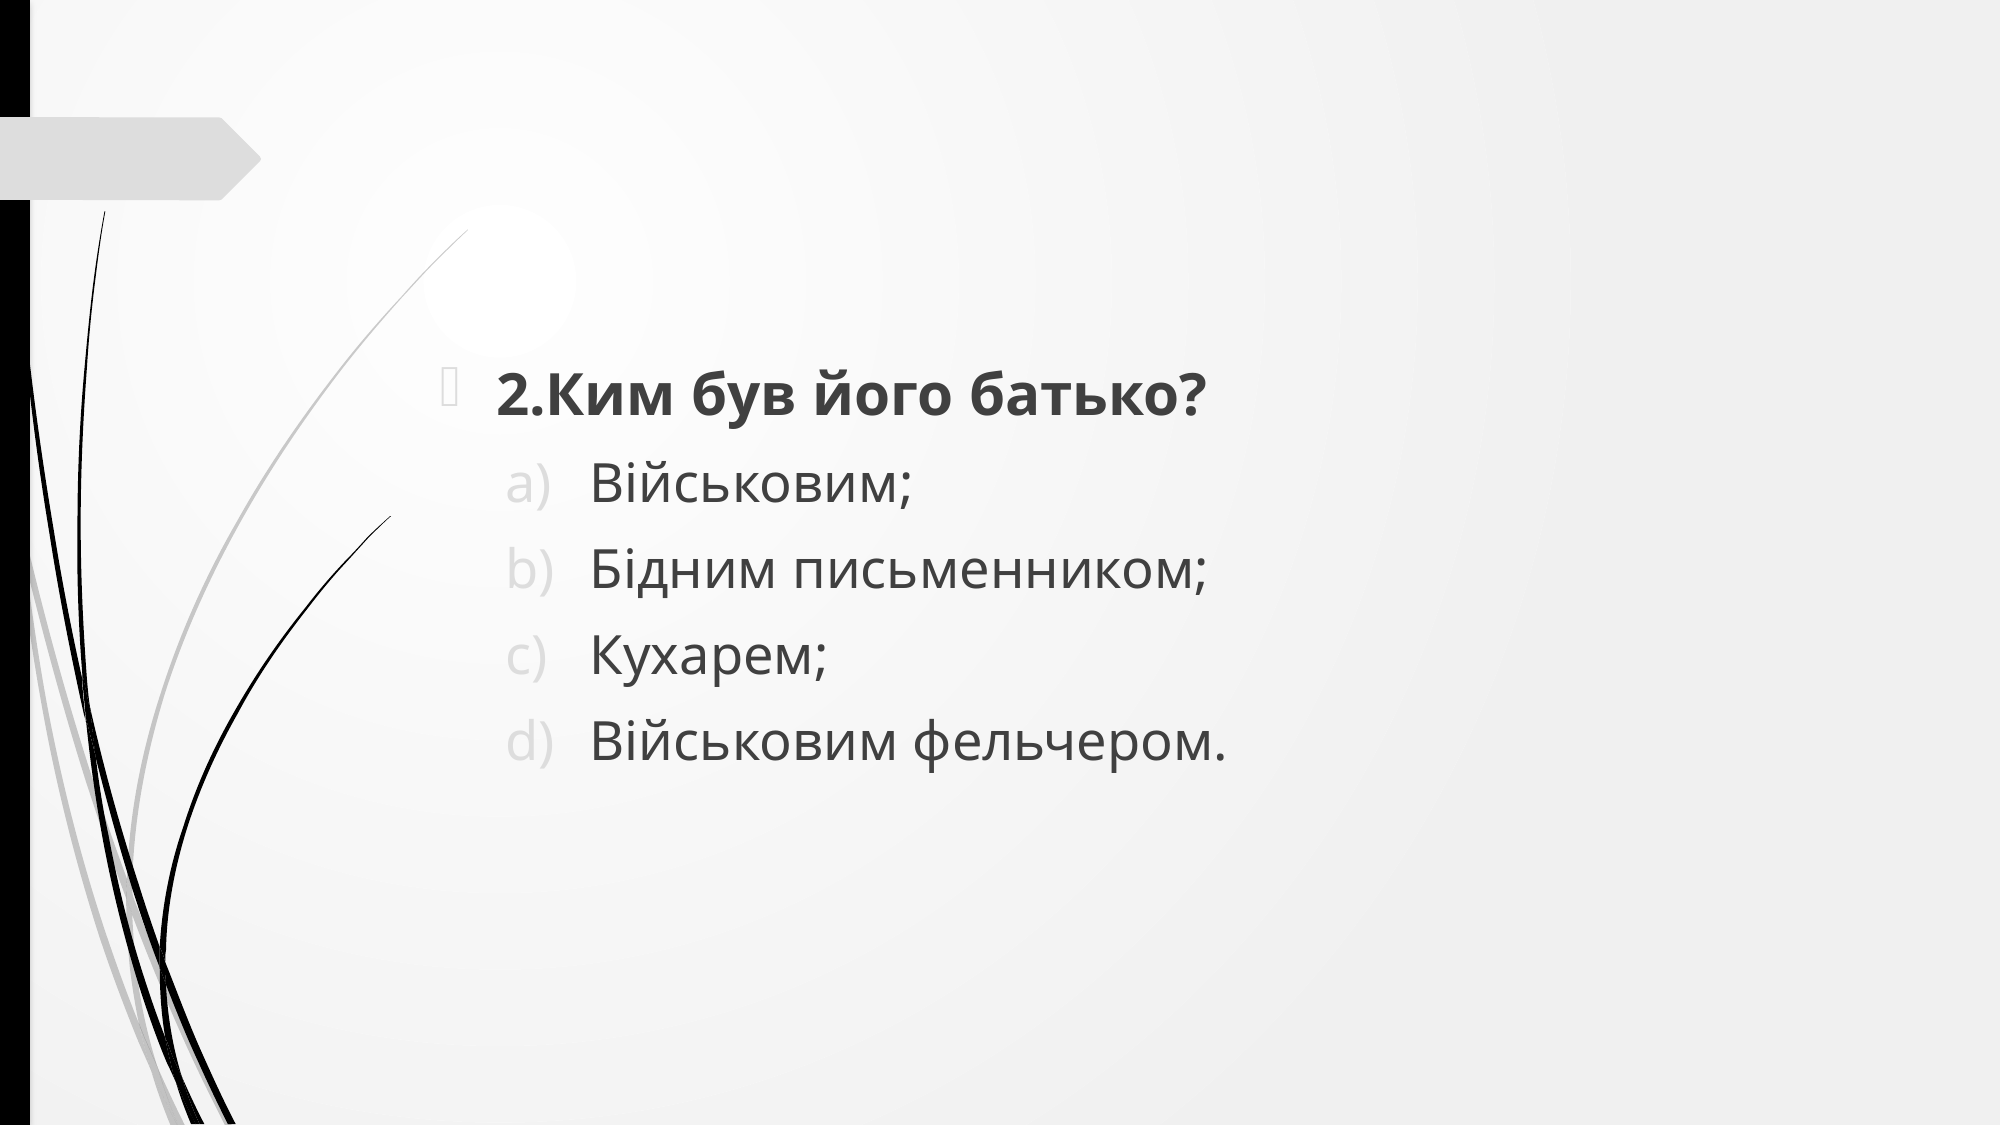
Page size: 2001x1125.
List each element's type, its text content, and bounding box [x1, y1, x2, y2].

list 2.Ким був його батько? Військовим; Бідним письменником; Кухарем; Військовим фельчером. [424, 350, 1888, 970]
